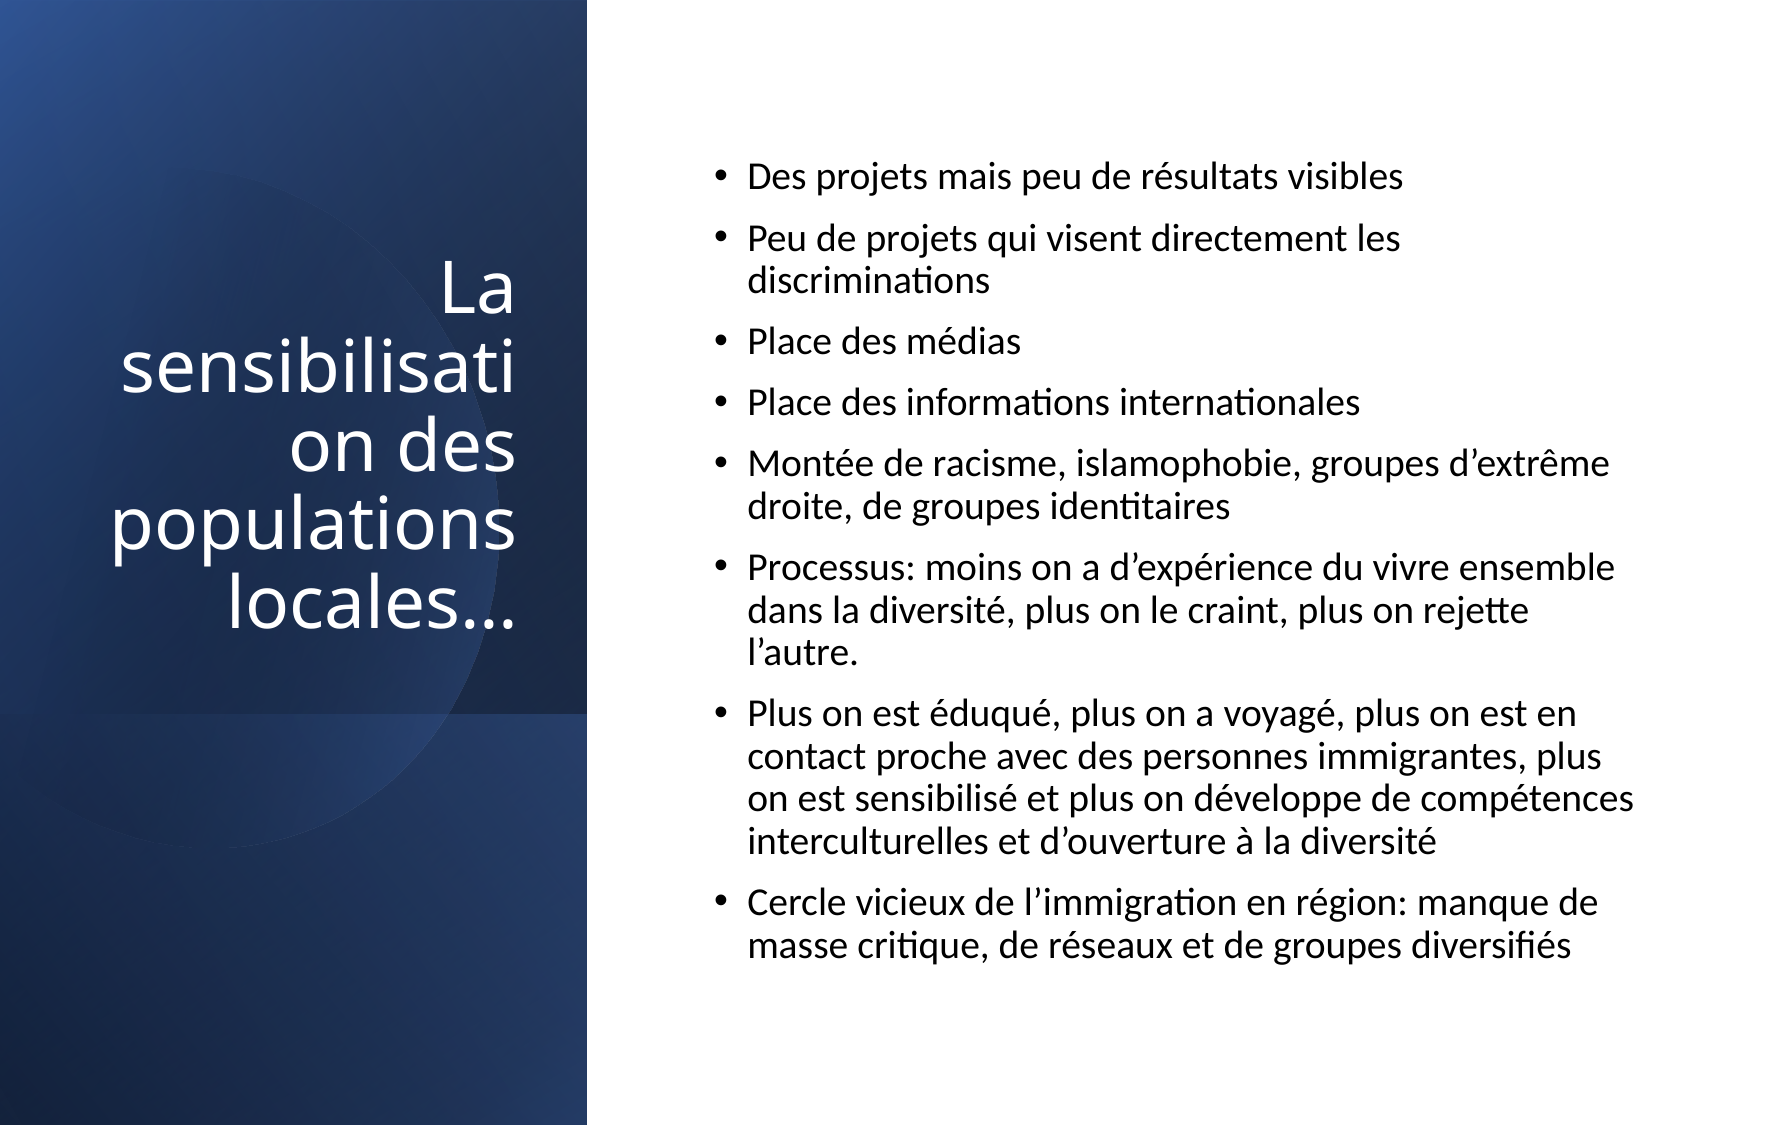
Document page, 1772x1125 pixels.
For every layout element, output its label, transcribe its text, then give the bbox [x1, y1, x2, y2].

list Des projets mais peu de résultats visibles Peu de projets qui visent directement les discriminations Place des médias Place des informations internationales Montée de racisme, islamophobie, groupes d’extrême droite, de groupes identitaires Processus: moins on a d’expérience du vivre ensemble dans la diversité, plus on le craint, plus on rejette l’autre. Plus on est éduqué, plus on a voyagé, plus on est en contact proche avec des personnes immigrantes, plus on est sensibilisé et plus on développe de compétences interculturelles et d’ouverture à la diversité Cercle vicieux de l’immigration en région: manque de masse critique, de réseaux et de groupes diversifiés [699, 106, 1652, 1017]
text_box [588, 0, 1772, 1125]
text_box [0, 0, 588, 1124]
title La sensibilisation des populations locales… [67, 96, 534, 652]
